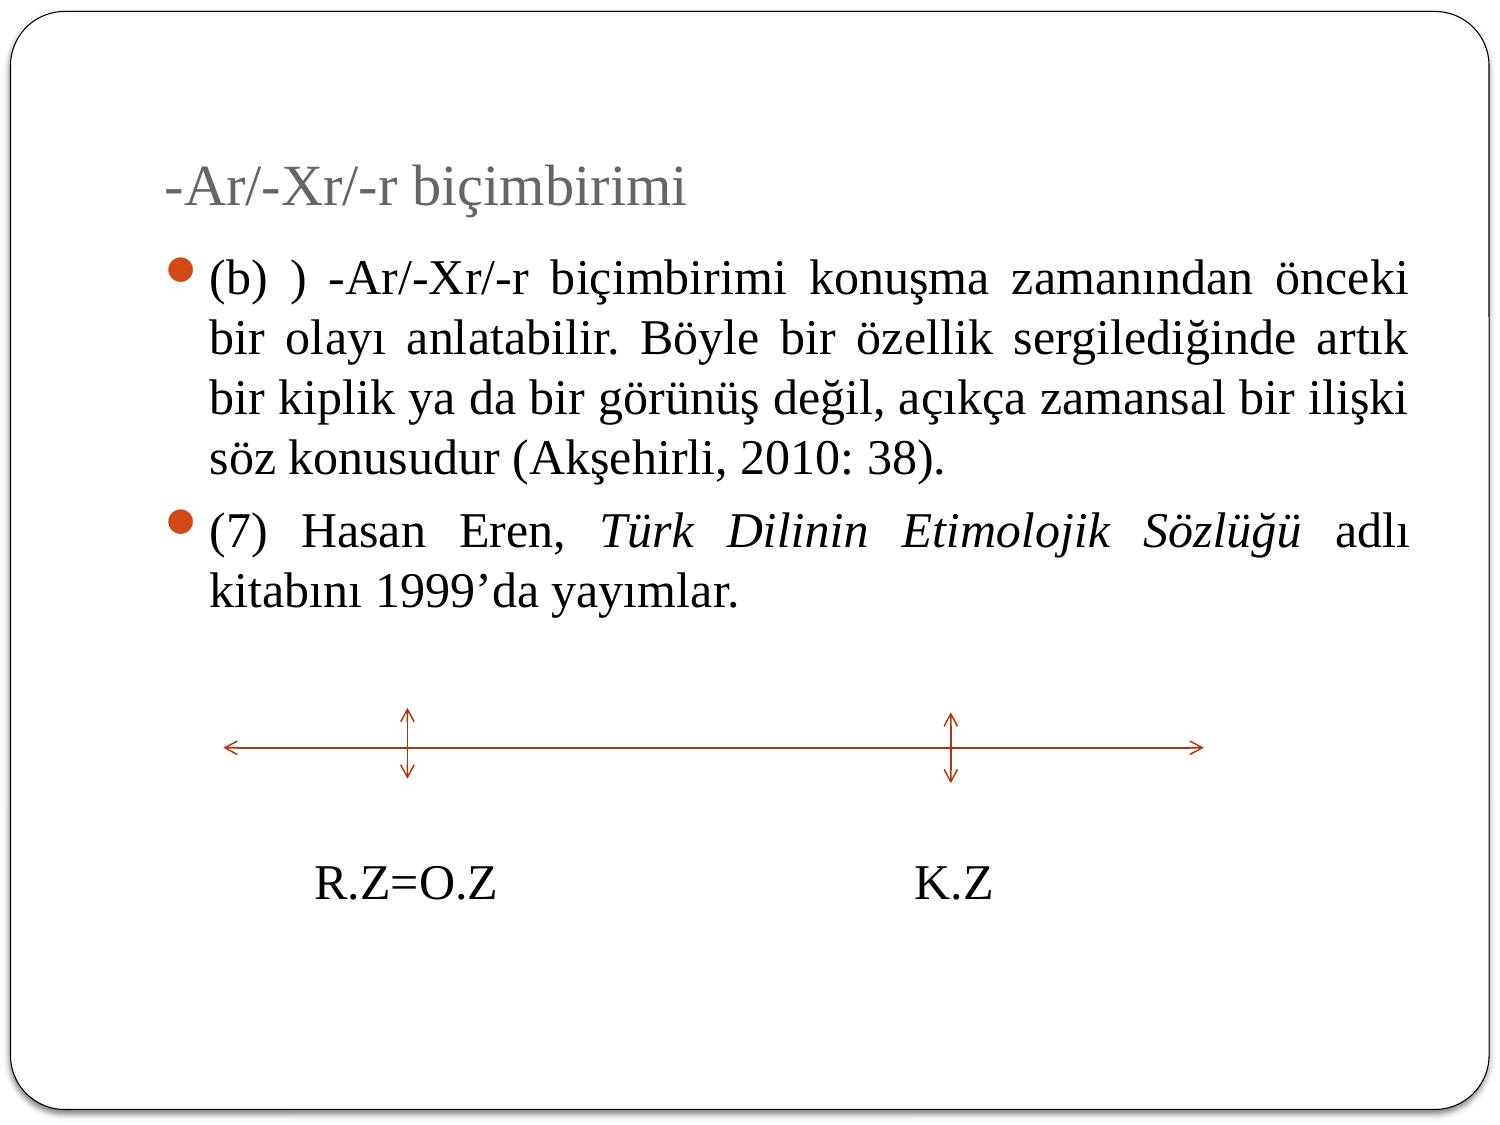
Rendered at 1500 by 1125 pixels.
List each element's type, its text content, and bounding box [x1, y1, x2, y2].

list (b) ) -Ar/-Xr/-r biçimbirimi konuşma zamanından önceki bir olayı anlatabilir. Böyle bir özellik sergilediğinde artık bir kiplik ya da bir görünüş değil, açıkça zamansal bir ilişki söz konusudur (Akşehirli, 2010: 38). (7) Hasan Eren, Türk Dilinin Etimolojik Sözlüğü adlı kitabını 1999’da yayımlar. R.Z=O.Z K.Z [150, 237, 1425, 988]
title -Ar/-Xr/-r biçimbirimi [150, 45, 1425, 233]
